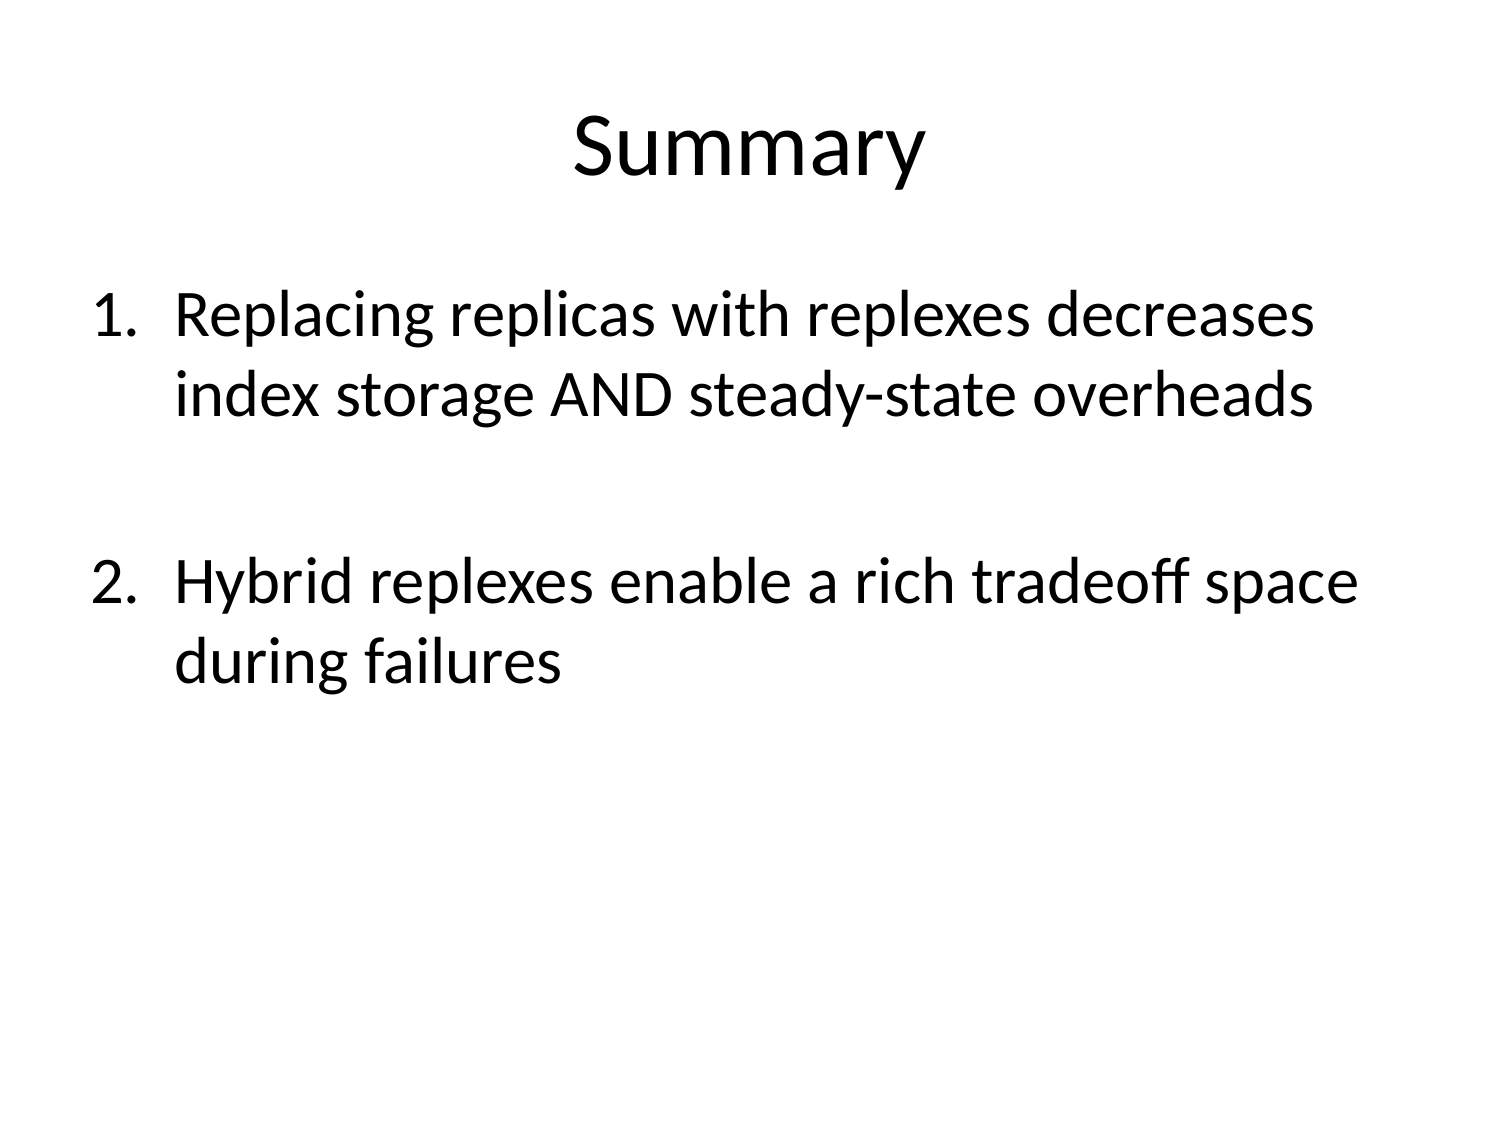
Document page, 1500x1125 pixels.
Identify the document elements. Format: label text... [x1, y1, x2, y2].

list Replacing replicas with replexes decreases index storage AND steady-state overheads Hybrid replexes enable a rich tradeoff space during failures [75, 262, 1425, 1005]
title Summary [75, 45, 1425, 233]
